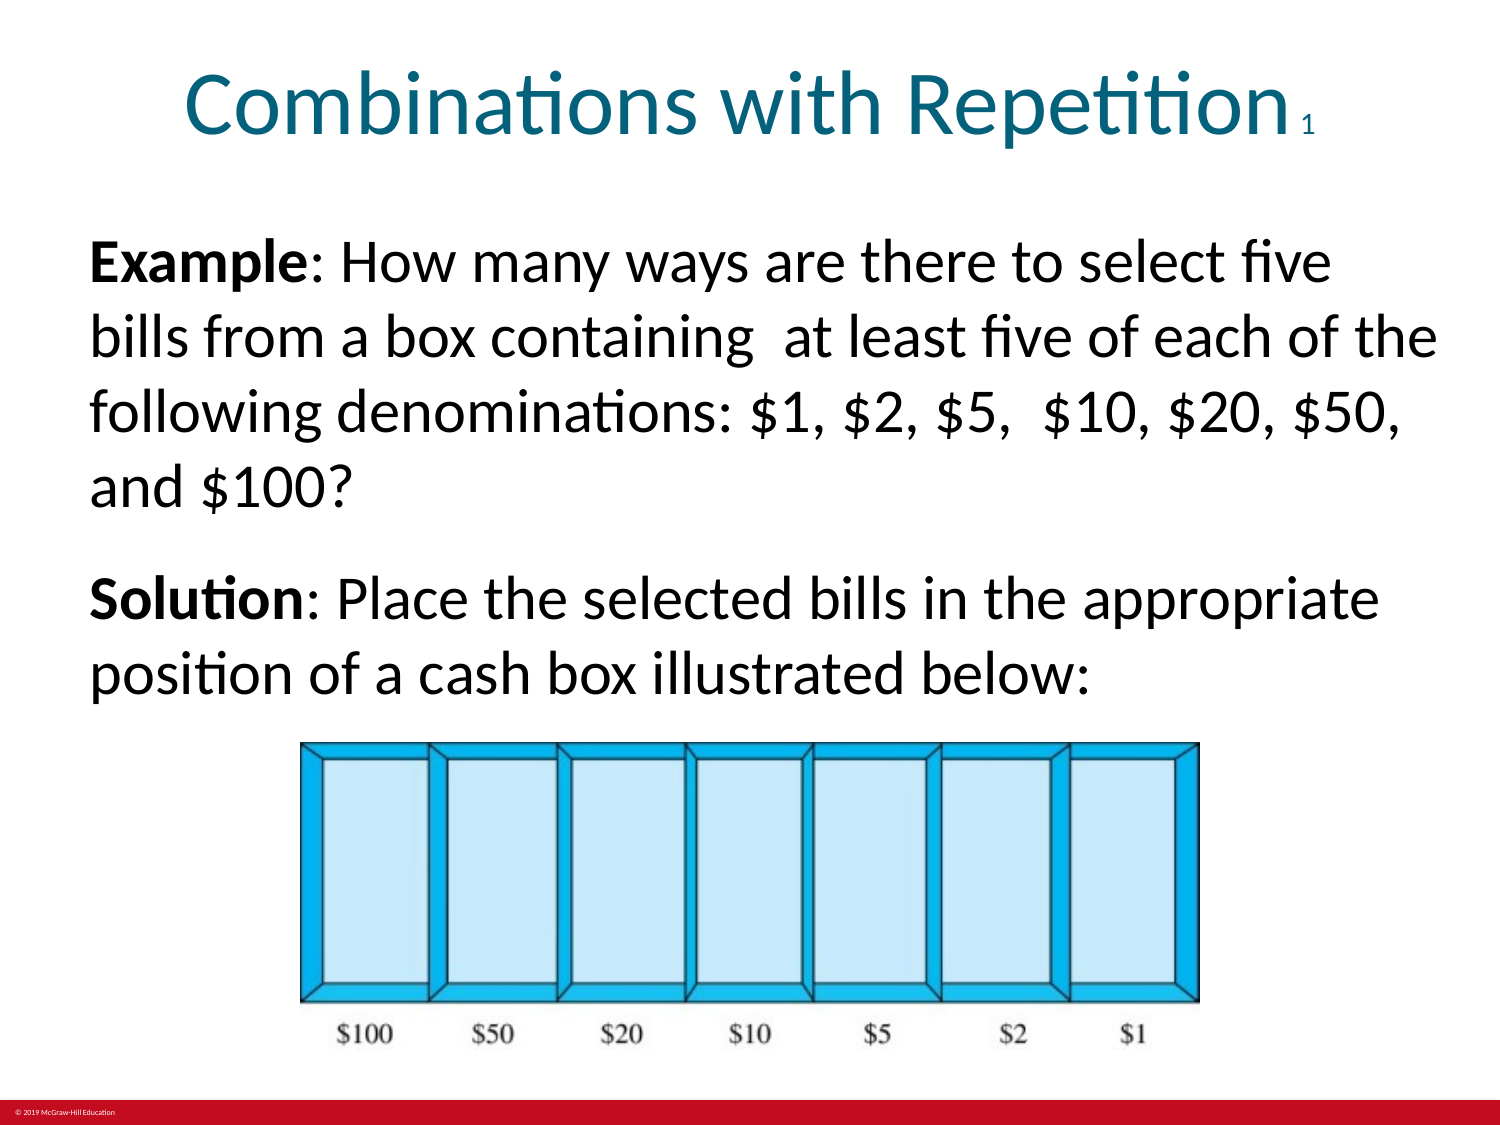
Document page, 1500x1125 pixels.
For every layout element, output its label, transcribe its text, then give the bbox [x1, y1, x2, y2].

title Combinations with Repetition 1 [0, 0, 1500, 195]
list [299, 741, 1201, 1051]
list Example: How many ways are there to select five bills from a box containing at least five of each of the following denominations: $1, $2, $5, $10, $20, $50, and $100? Solution: Place the selected bills in the appropriate position of a cash box illustrated below: [75, 212, 1463, 713]
